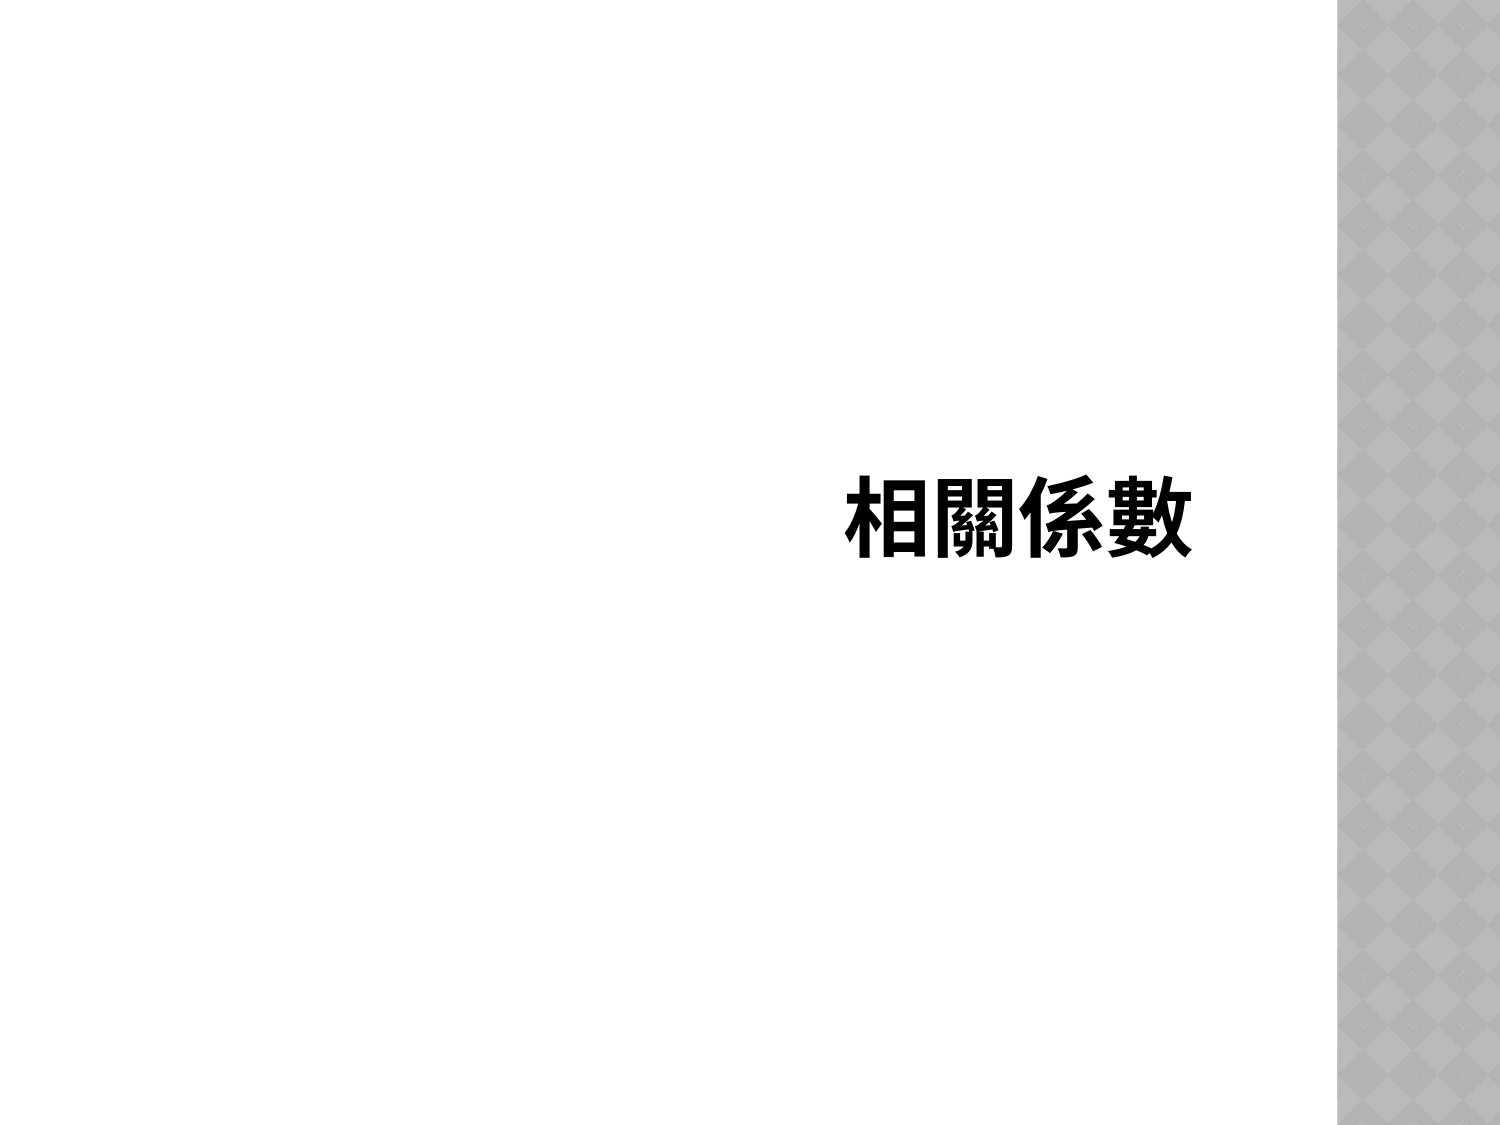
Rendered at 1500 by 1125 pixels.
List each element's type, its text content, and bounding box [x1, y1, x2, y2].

title 相關係數 [174, 462, 1202, 687]
